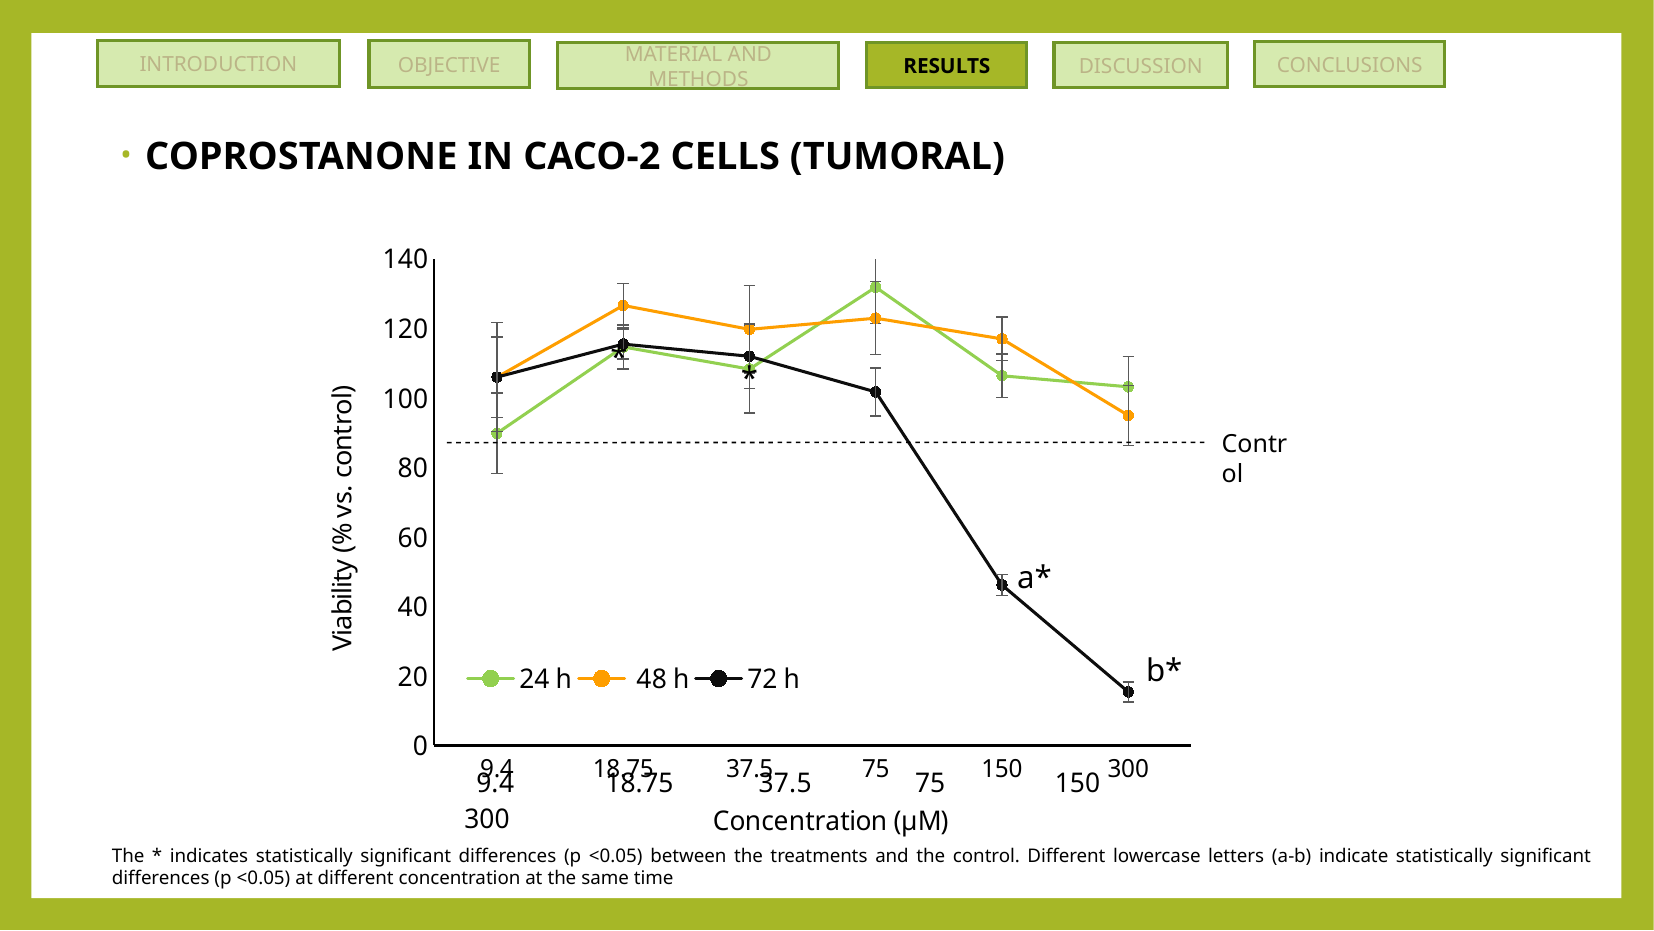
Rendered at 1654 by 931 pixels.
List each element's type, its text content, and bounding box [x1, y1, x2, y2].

text_box RESULTS [866, 42, 1027, 88]
chart [309, 210, 1256, 861]
text_box MATERIAL AND METHODS [557, 42, 839, 89]
list COPROSTANONE IN CACO-2 CELLS (TUMORAL) [99, 100, 1266, 197]
text_box Control [1259, 419, 1316, 495]
text_box DISCUSSION [1054, 42, 1228, 88]
text_box OBJECTIVE [368, 40, 530, 88]
text_box CONCLUSIONS [1254, 41, 1445, 87]
text_box INTRODUCTION [97, 40, 340, 87]
text_box The * indicates statistically significant differences (p <0.05) between the treatments and the control. Different lowercase letters (a-b) indicate statistically significant differences (p <0.05) at different concentration at the same time [97, 835, 1605, 896]
